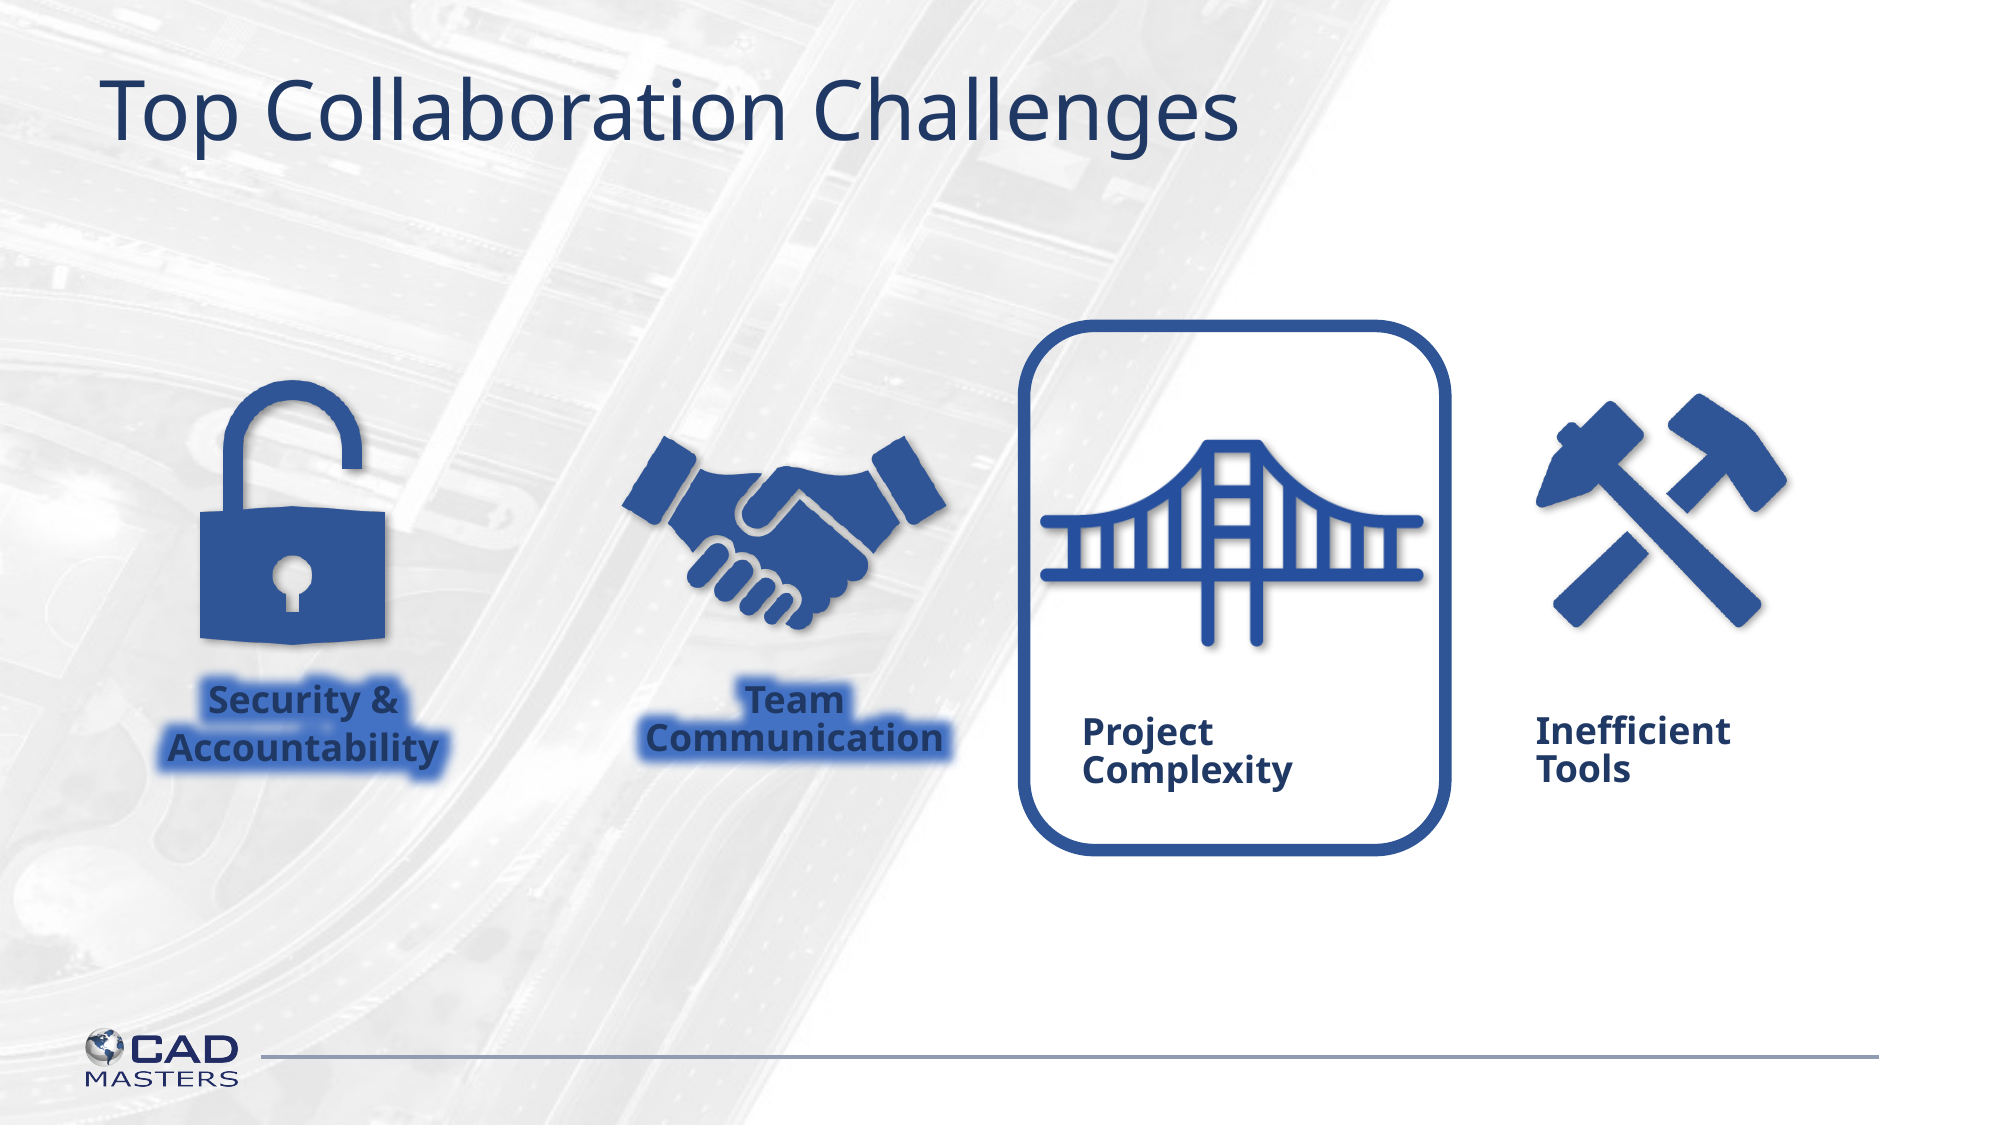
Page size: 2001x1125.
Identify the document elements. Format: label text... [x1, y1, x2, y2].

text_box [1022, 324, 1447, 852]
text_box Inefficient Tools [1524, 708, 1798, 796]
text_box Top Collaboration Challenges [99, 68, 1900, 310]
picture [1524, 373, 1798, 647]
text_box Team Communication [632, 712, 958, 765]
picture [1040, 439, 1424, 647]
picture [603, 353, 963, 712]
picture [81, 1025, 242, 1090]
picture [133, 353, 451, 671]
text_box Security & Accountability [156, 677, 451, 775]
